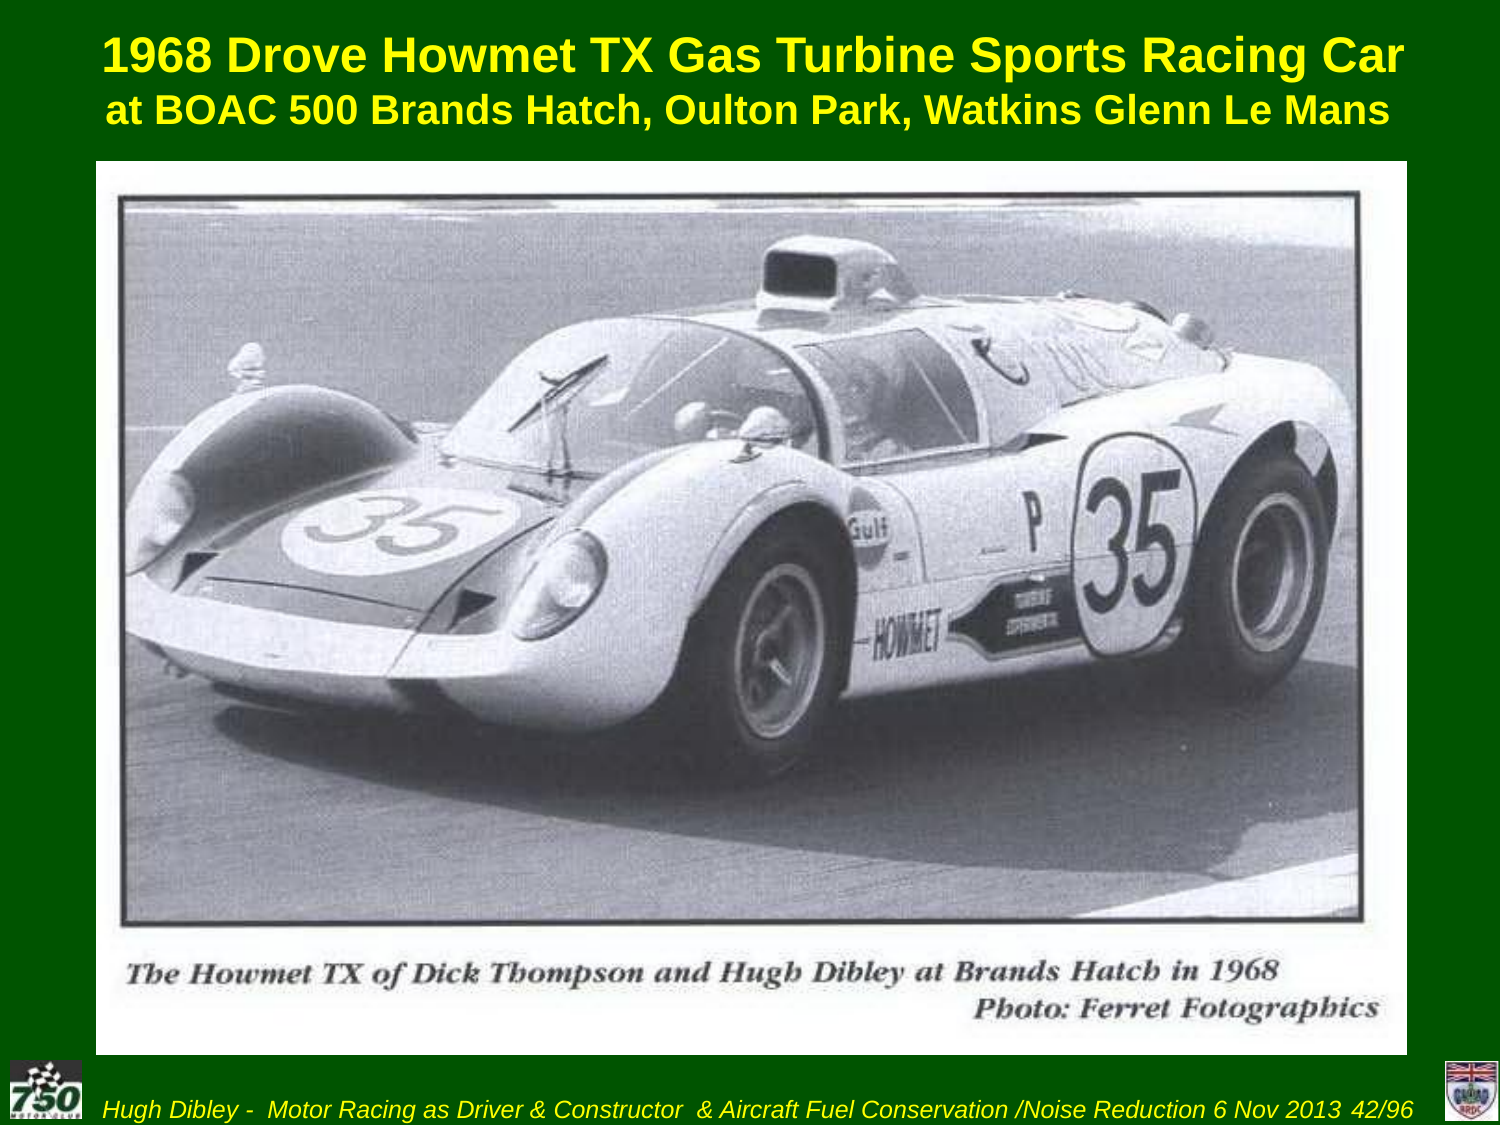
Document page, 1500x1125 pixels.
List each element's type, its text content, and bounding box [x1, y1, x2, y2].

picture [95, 161, 1407, 1056]
picture [10, 1060, 82, 1119]
text_box 1968 Drove Howmet TX Gas Turbine Sports Racing Car at BOAC 500 Brands Hatch, Oulton Park, Watkins Glenn Le Mans [16, 15, 1491, 141]
picture [1445, 1061, 1499, 1121]
